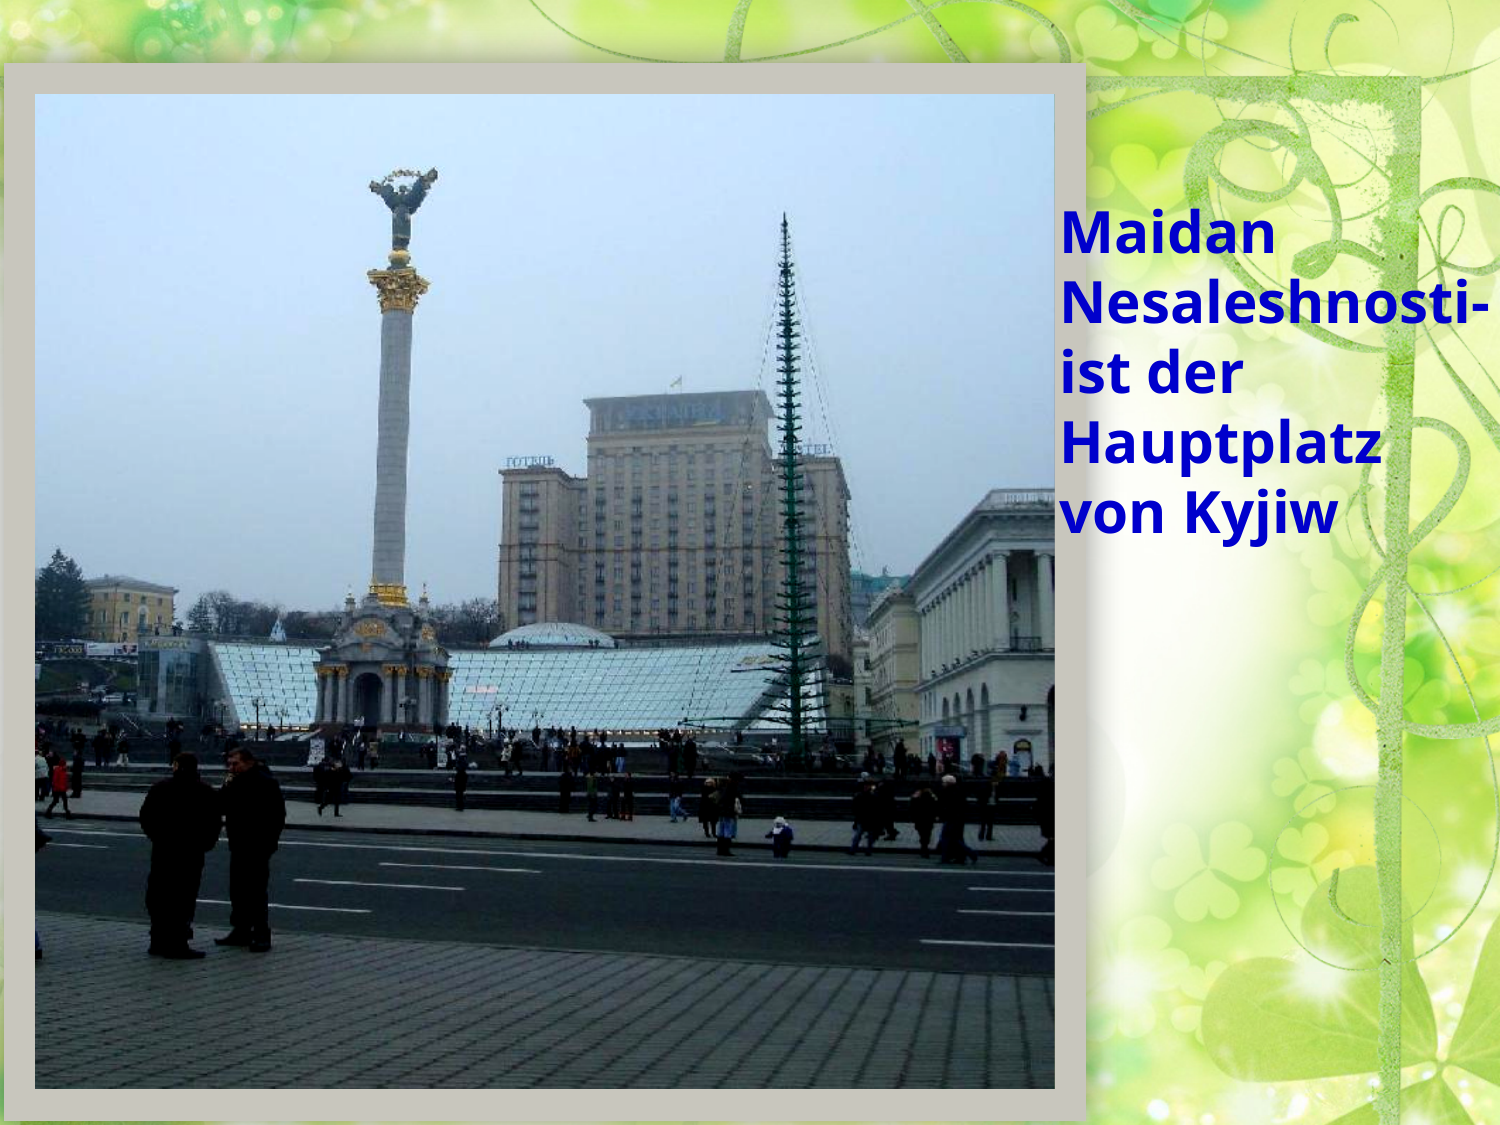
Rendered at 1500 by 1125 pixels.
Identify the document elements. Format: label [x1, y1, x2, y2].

list [0, 0, 1500, 1125]
picture [34, 93, 1056, 1090]
